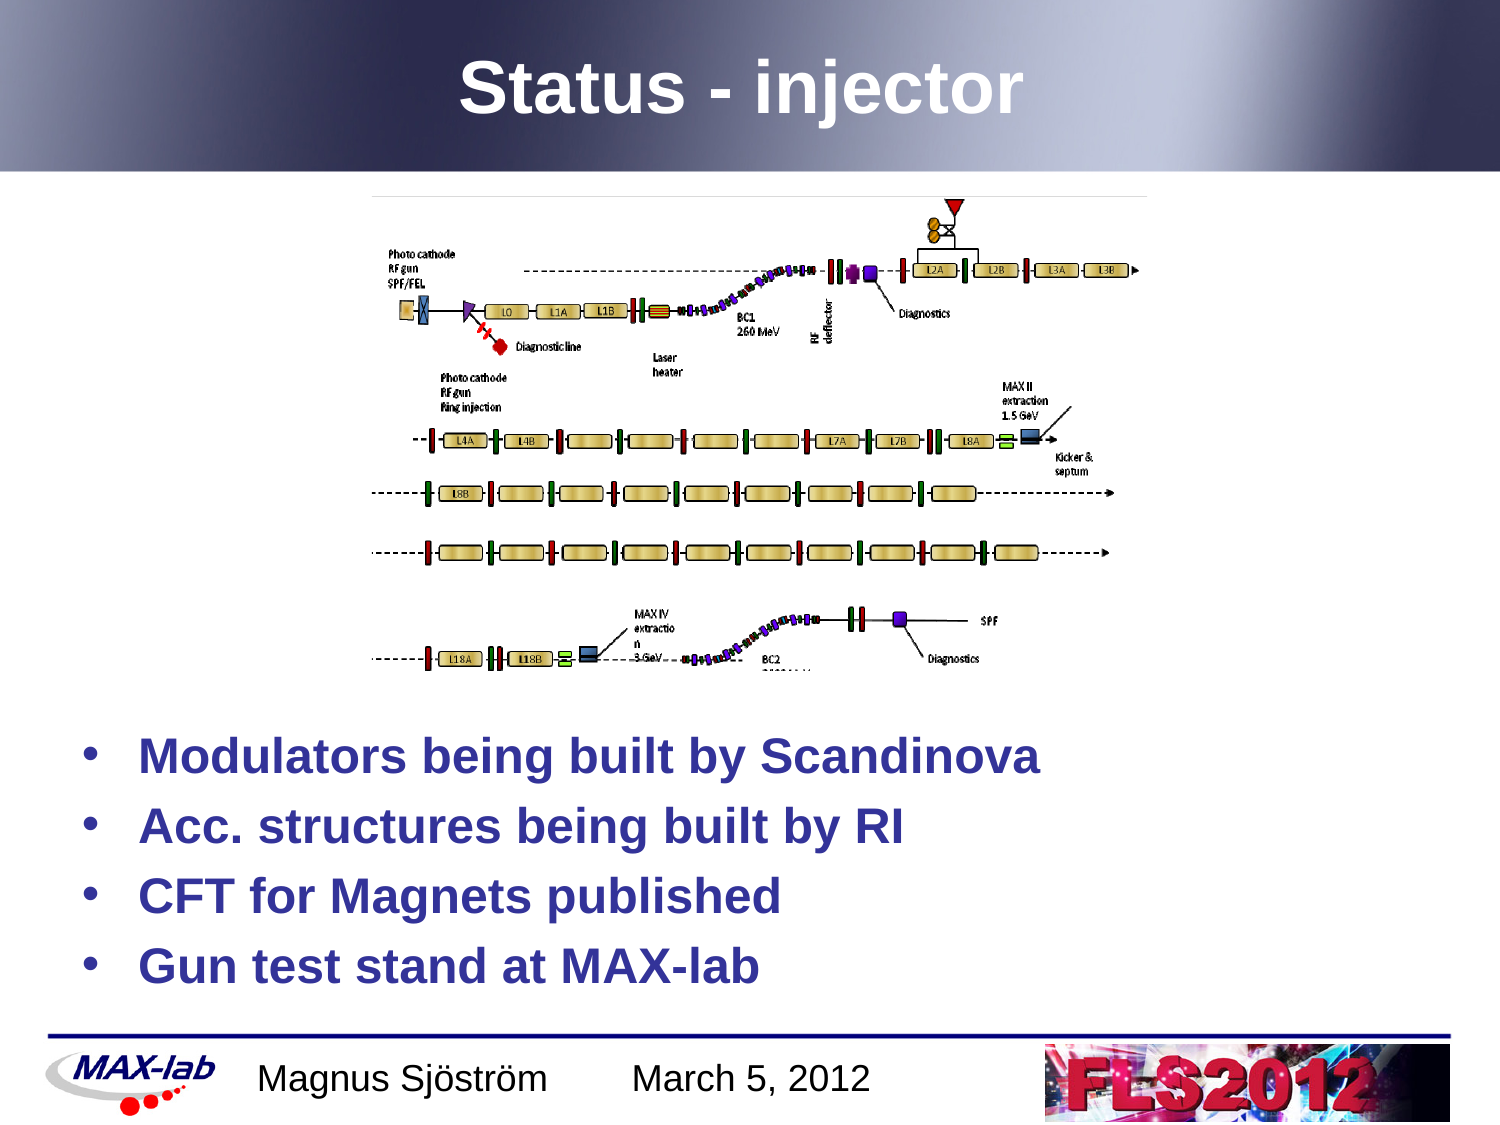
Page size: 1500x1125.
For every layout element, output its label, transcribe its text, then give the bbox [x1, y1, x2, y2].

title Status - injector [355, 30, 1128, 138]
list Modulators being built by Scandinova Acc. structures being built by RI CFT for Magnets published Gun test stand at MAX-lab [66, 716, 1417, 1012]
picture [0, 0, 1500, 1125]
footer Magnus Sjöström March 5, 2012 [242, 1046, 1454, 1103]
